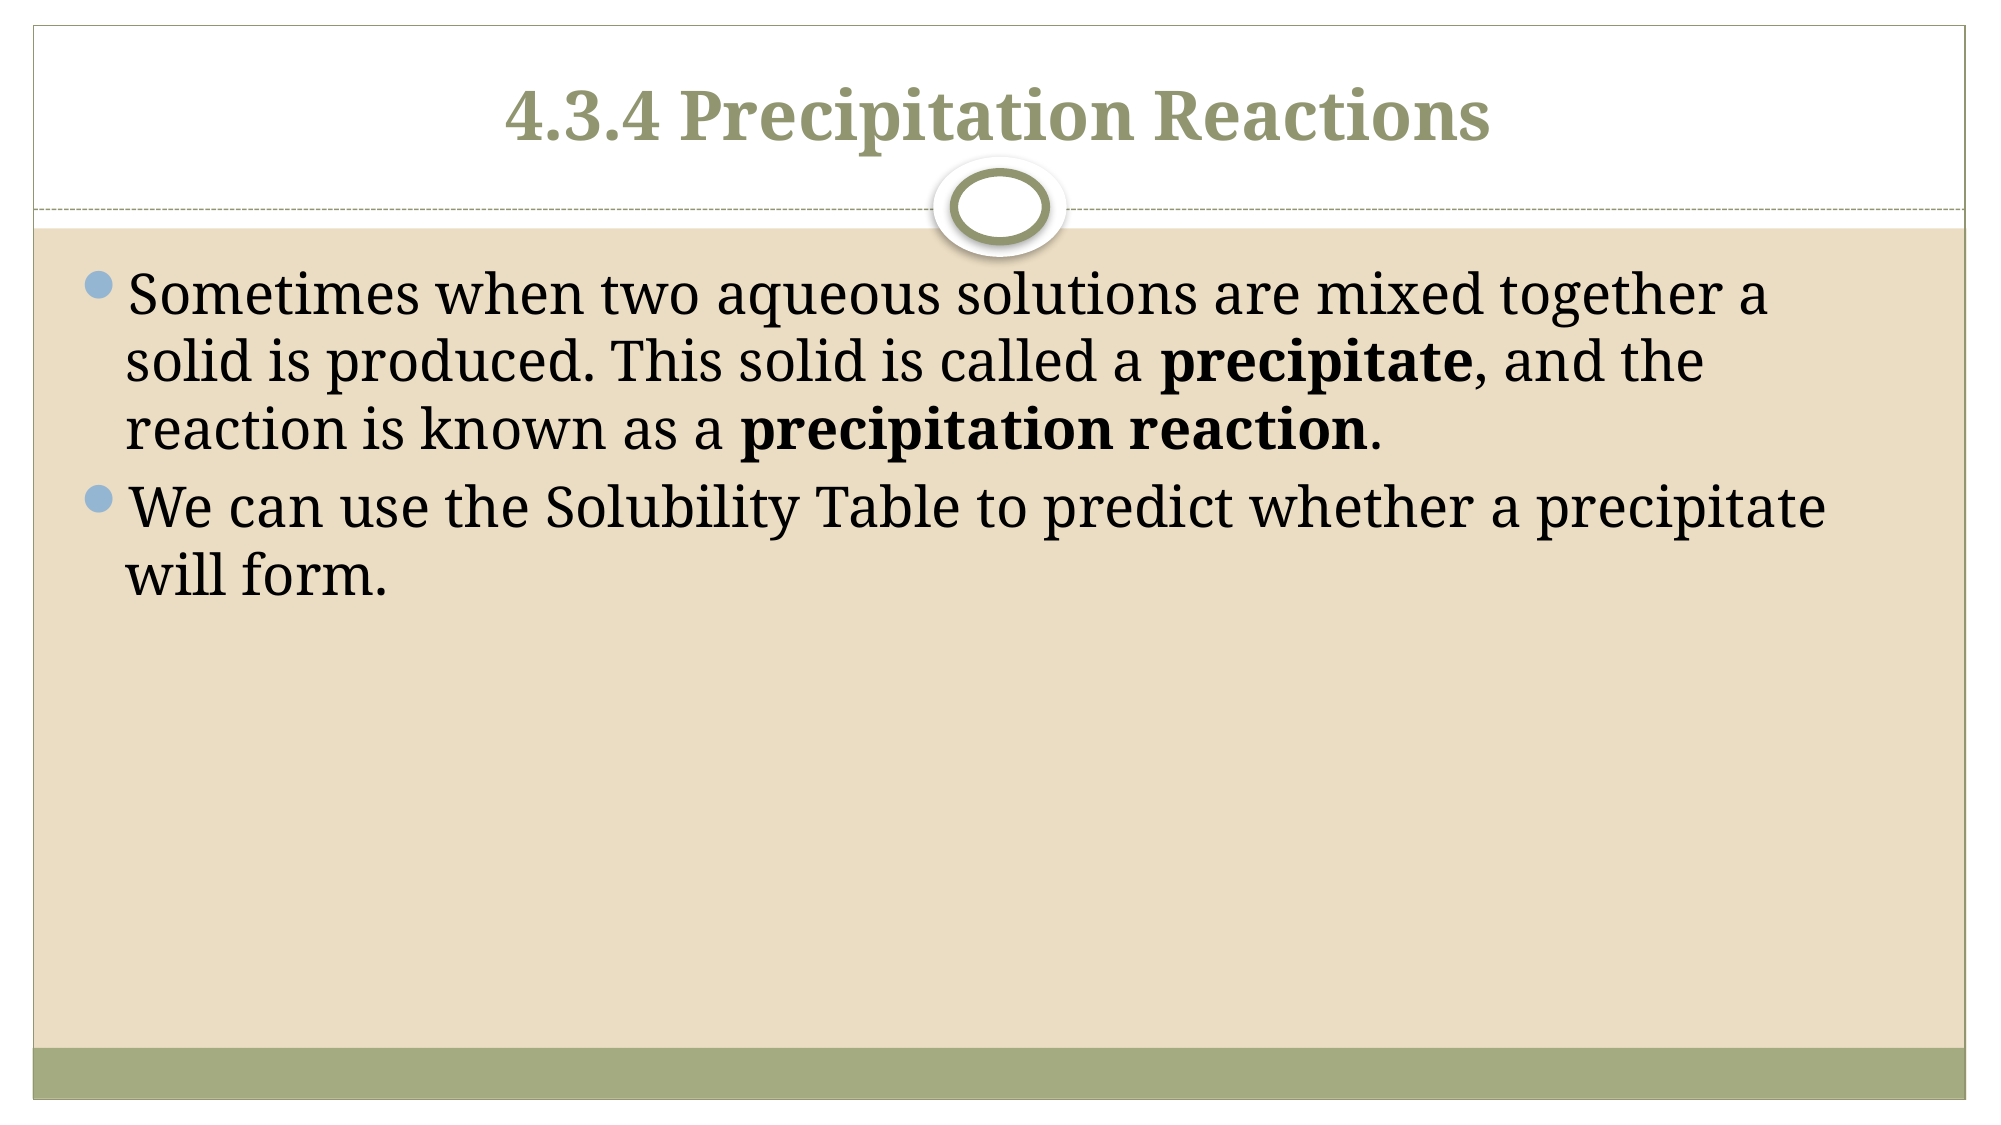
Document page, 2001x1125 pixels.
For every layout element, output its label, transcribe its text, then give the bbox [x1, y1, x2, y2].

title 4.3.4 Precipitation Reactions [66, 37, 1933, 162]
list Sometimes when two aqueous solutions are mixed together a solid is produced. This solid is called a precipitate, and the reaction is known as a precipitation reaction. We can use the Solubility Table to predict whether a precipitate will form. [66, 250, 1926, 1001]
